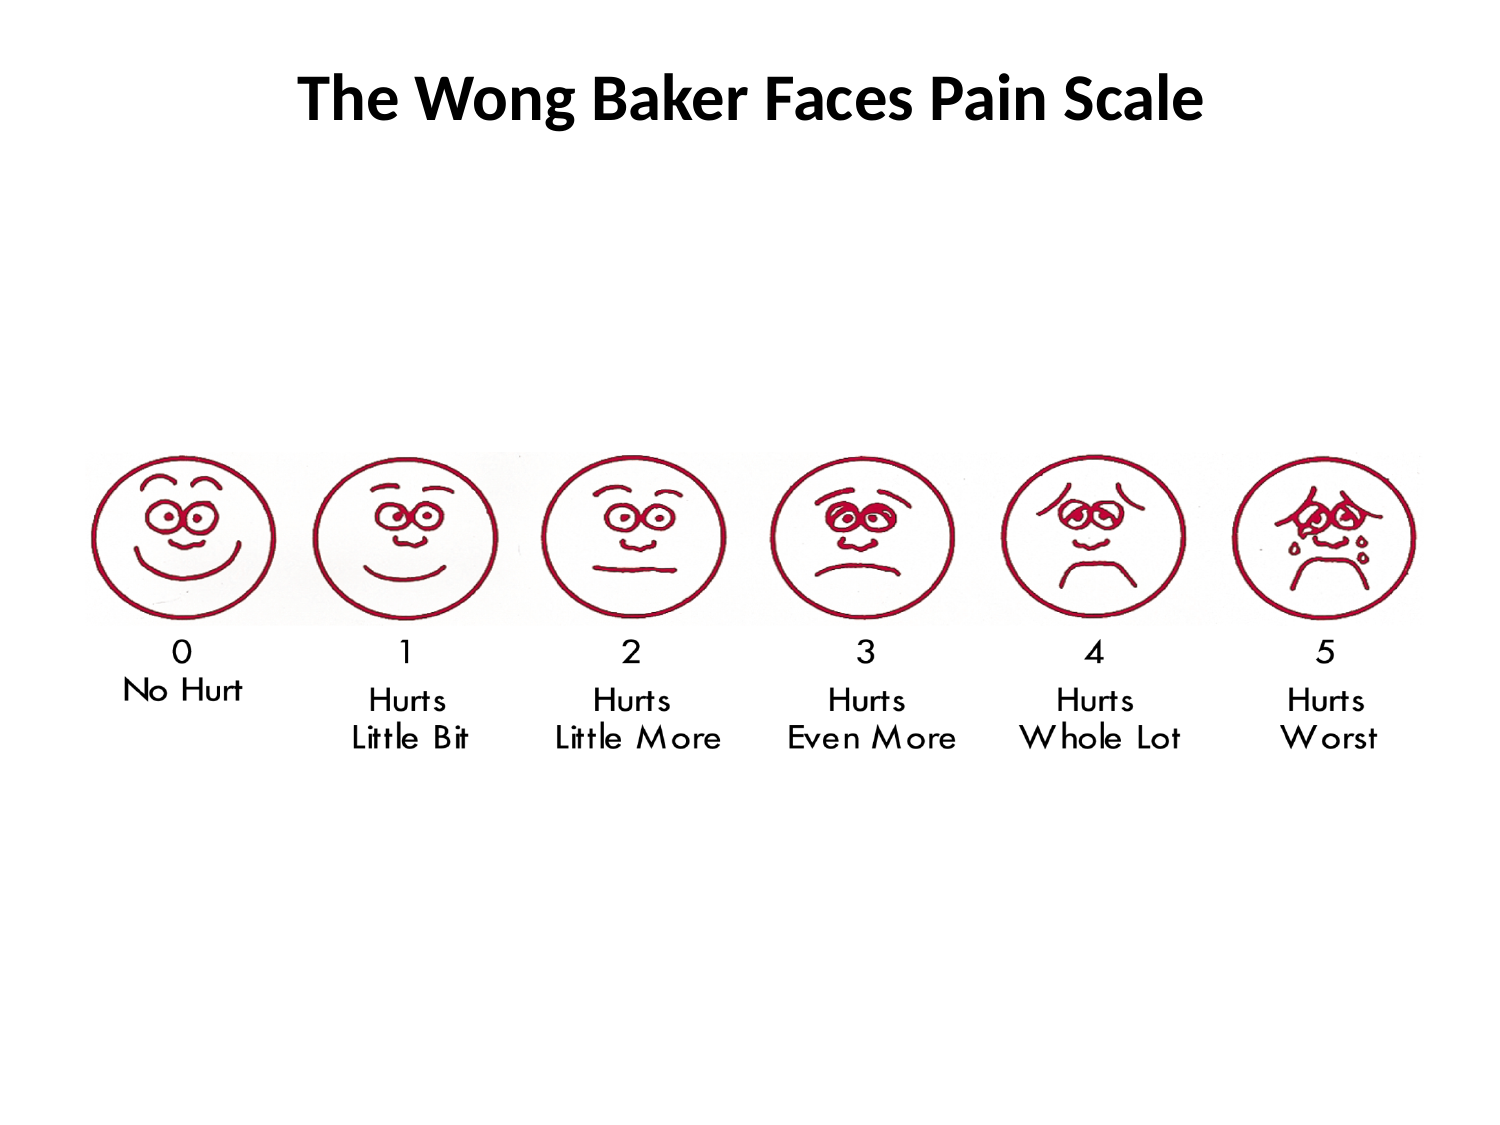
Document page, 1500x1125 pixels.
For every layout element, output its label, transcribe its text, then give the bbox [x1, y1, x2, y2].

title The Wong Baker Faces Pain Scale [76, 19, 1427, 169]
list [74, 452, 1426, 767]
